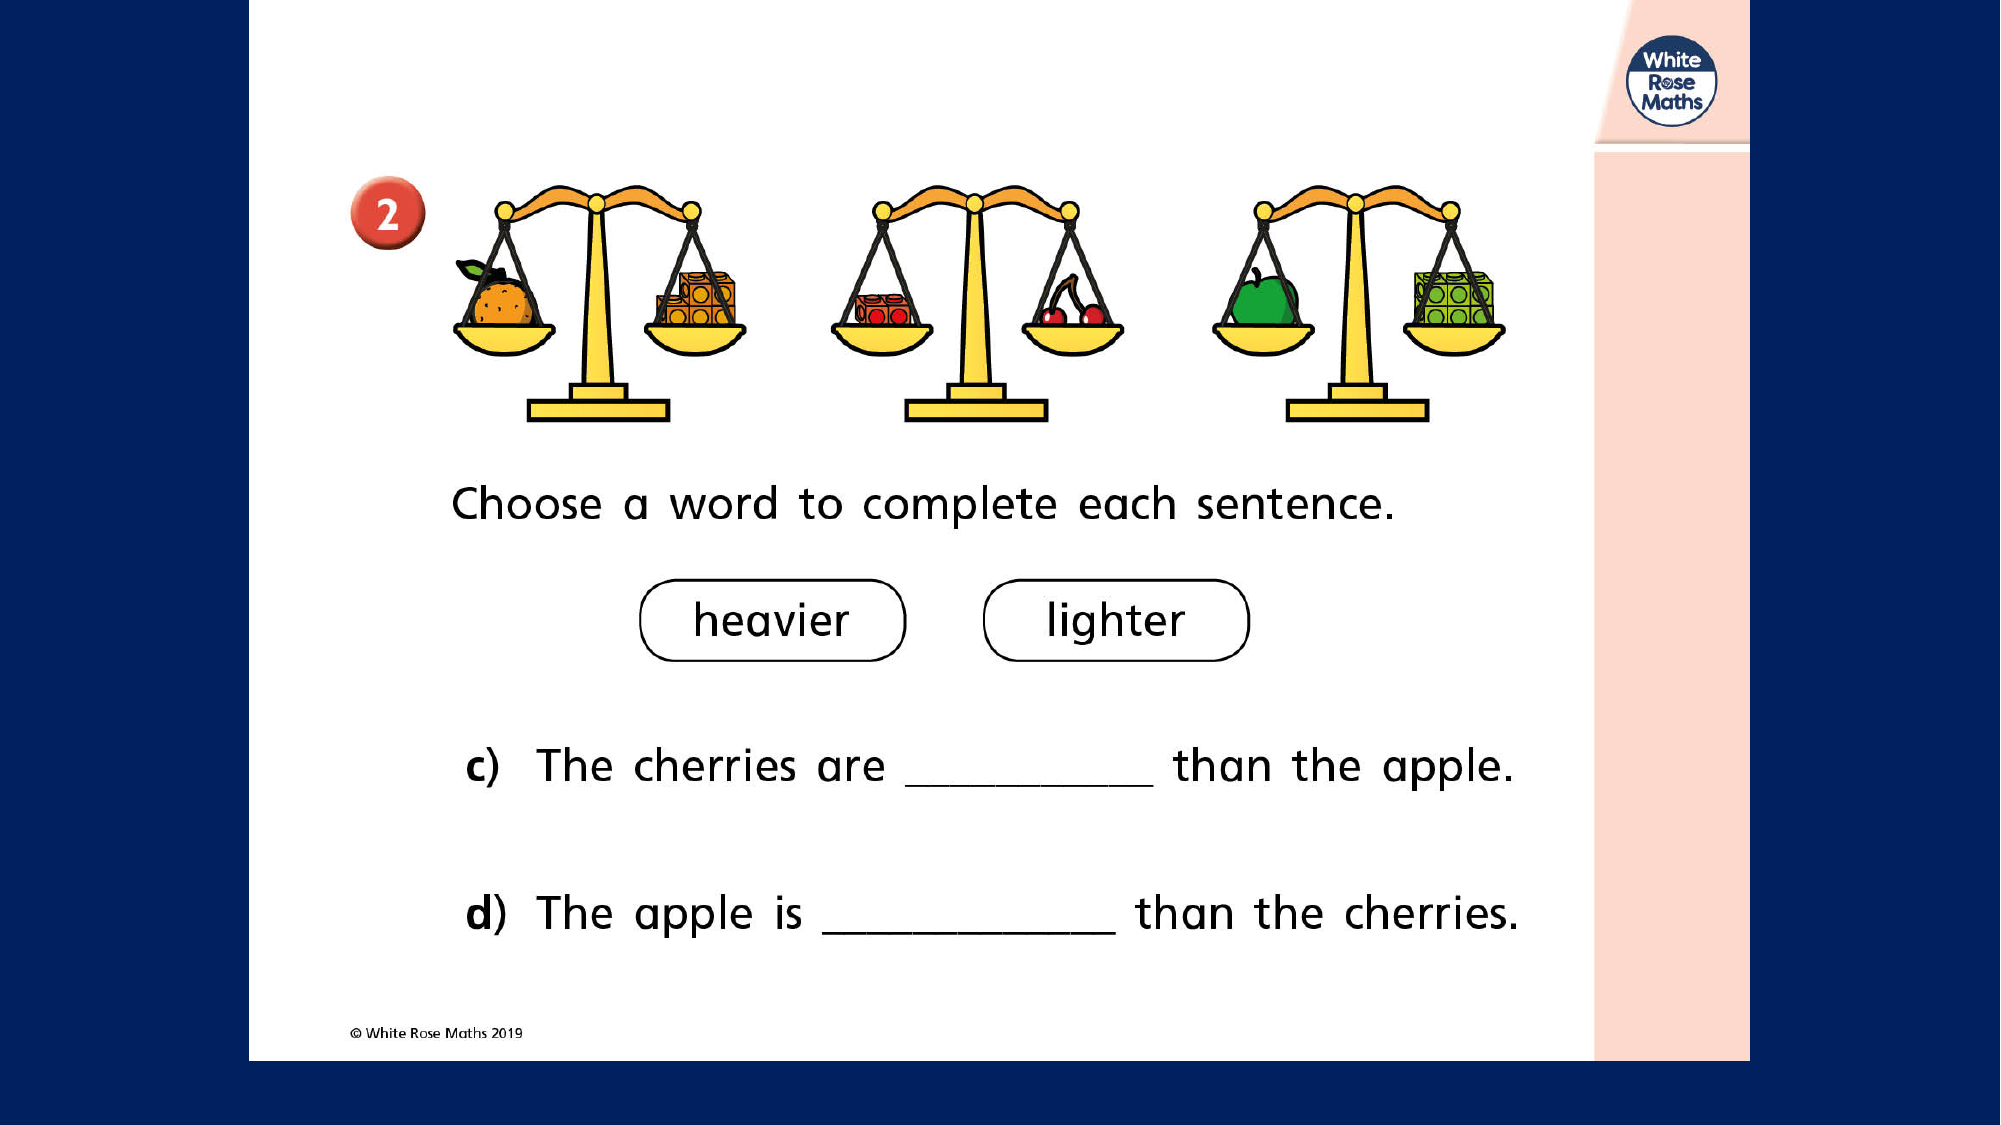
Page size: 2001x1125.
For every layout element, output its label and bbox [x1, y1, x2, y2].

picture [249, 0, 1750, 1061]
